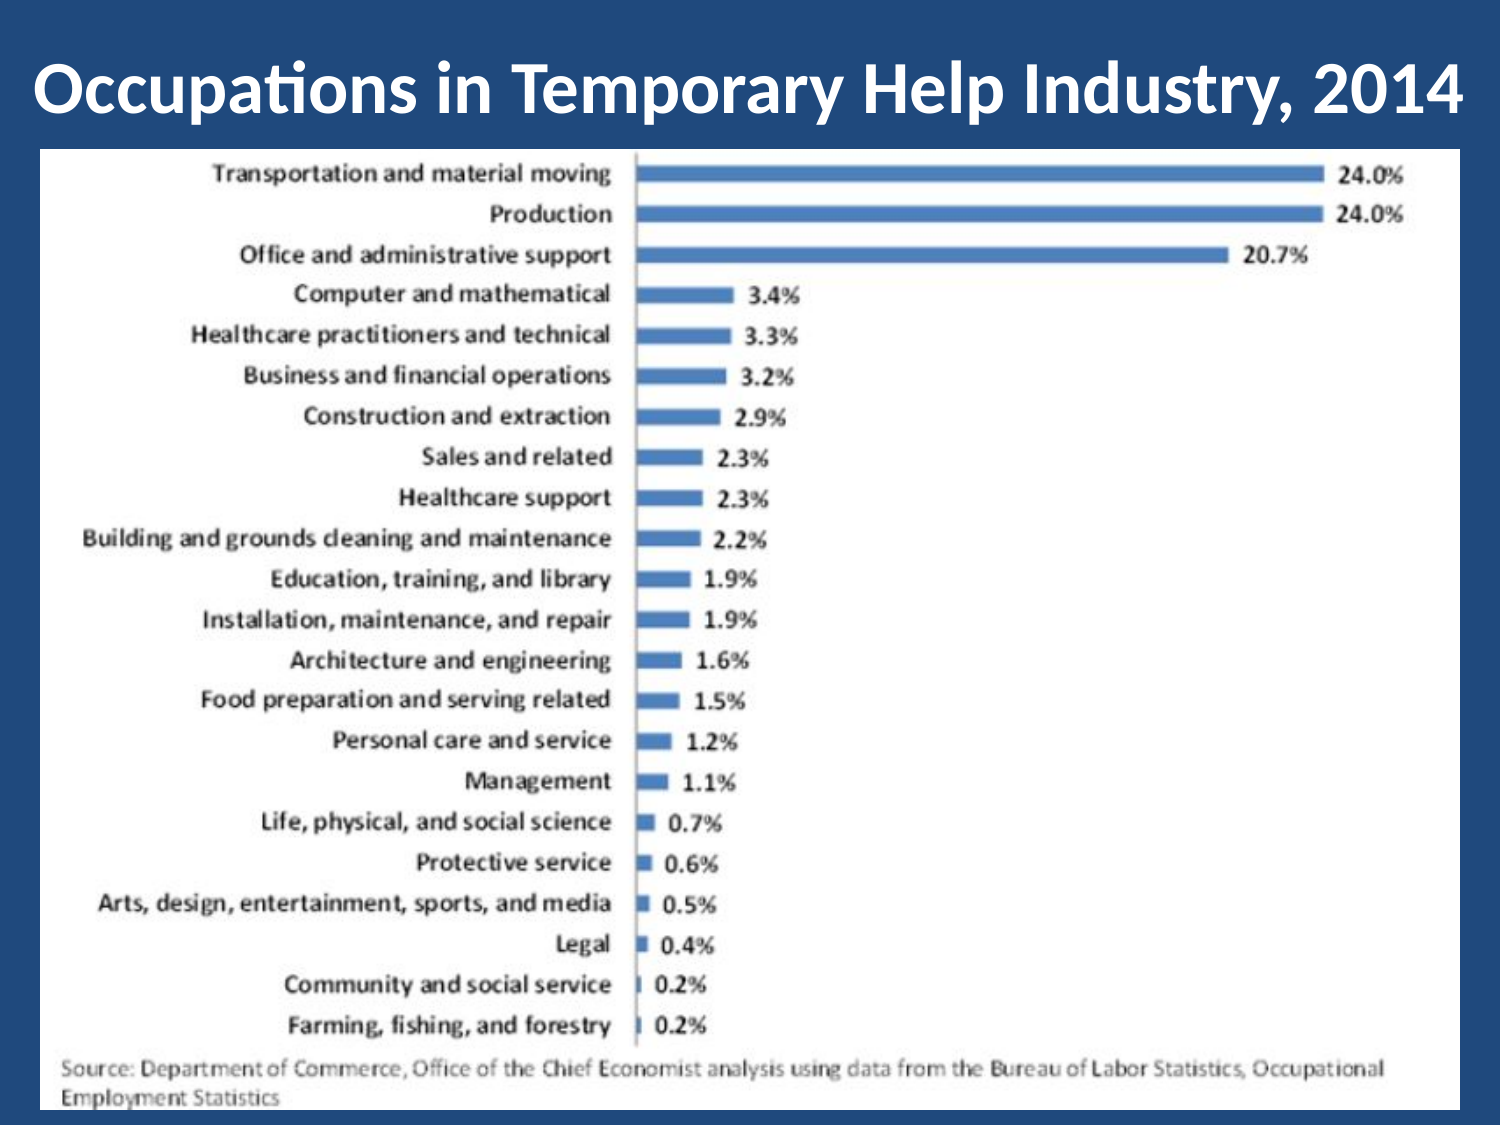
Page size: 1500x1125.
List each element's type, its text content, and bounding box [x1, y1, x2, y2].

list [39, 149, 1461, 1111]
title Occupations in Temporary Help Industry, 2014 [0, 16, 1500, 150]
